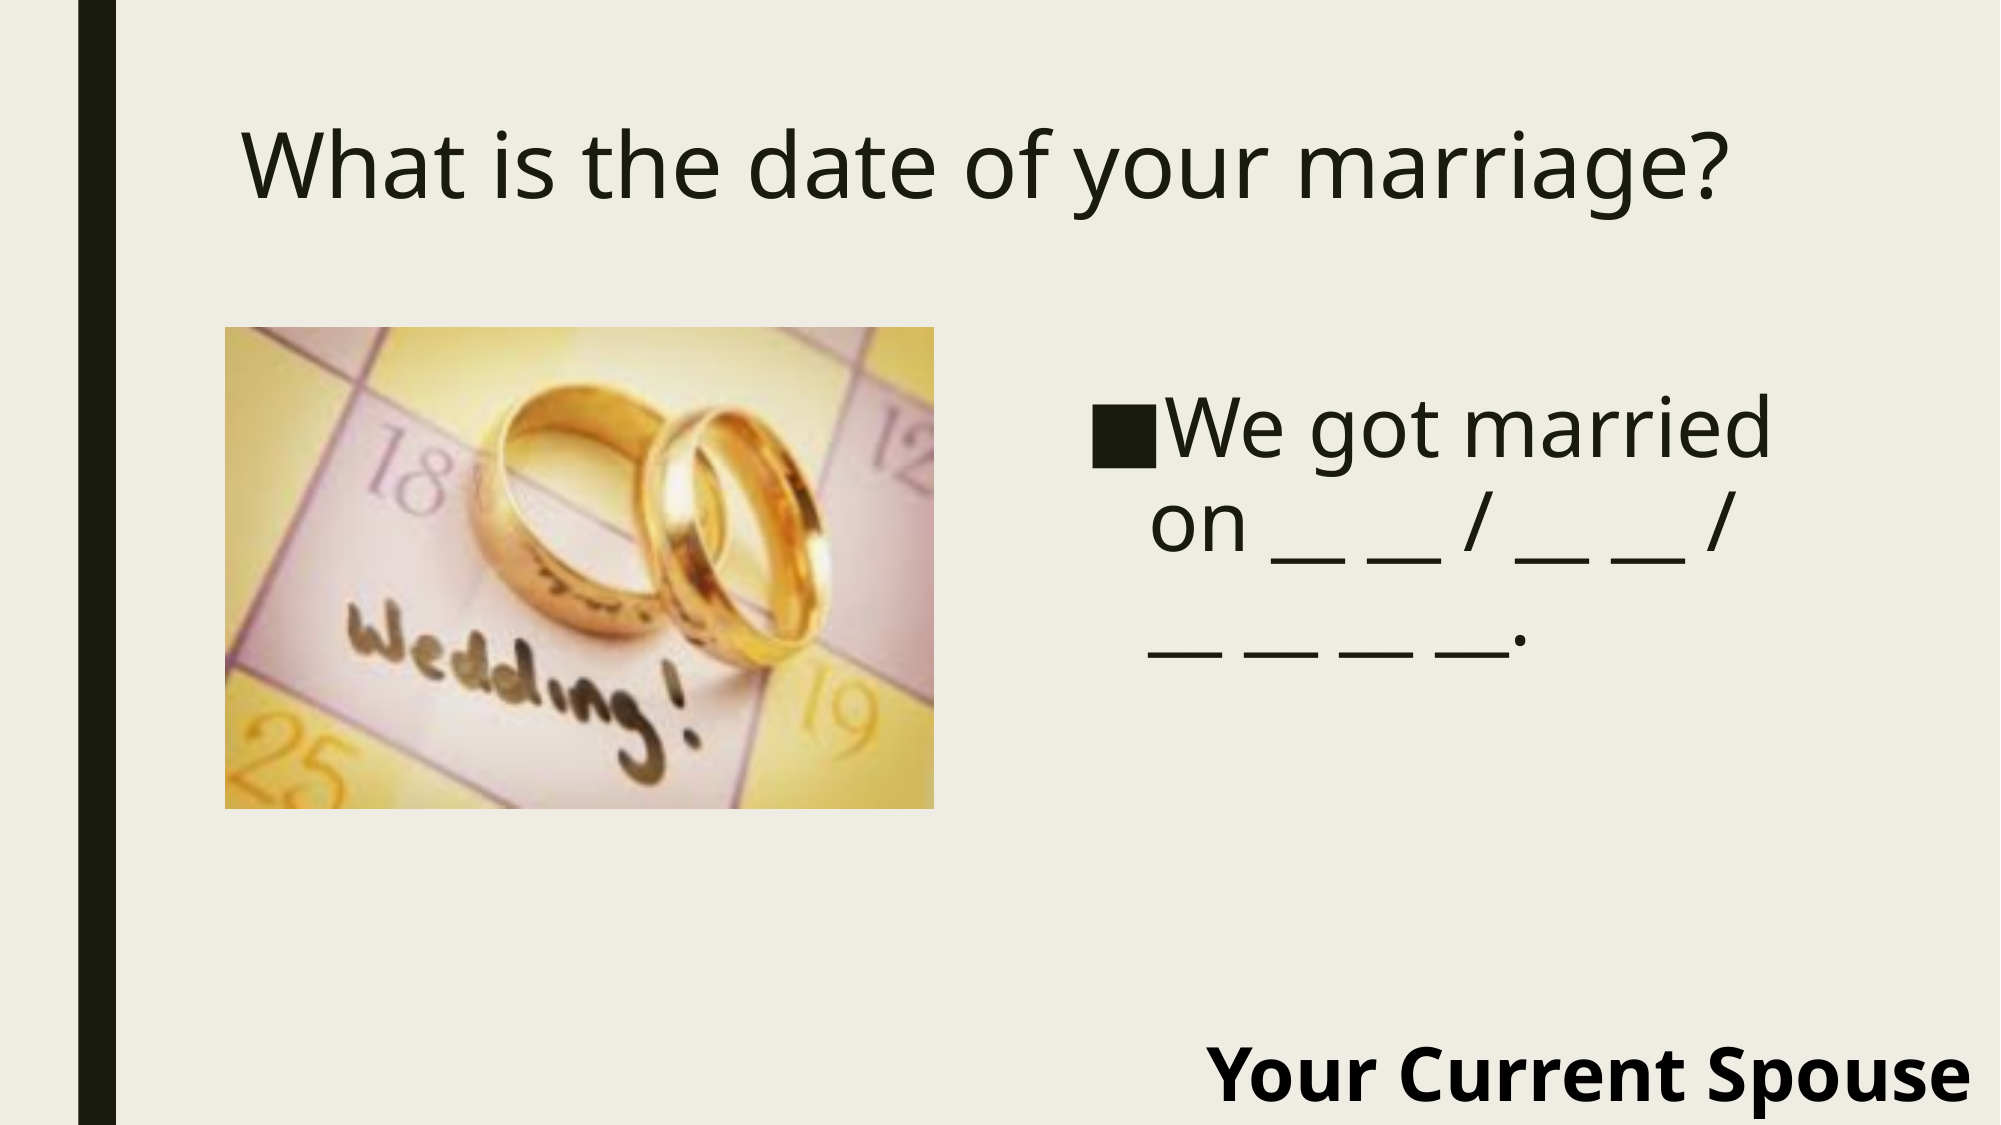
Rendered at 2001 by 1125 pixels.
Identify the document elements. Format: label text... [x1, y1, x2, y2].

text_box Your Current Spouse [1191, 1018, 1989, 1124]
title What is the date of your marriage? [225, 112, 1800, 357]
list We got married on __ __ / __ __ / __ __ __ __. [1070, 375, 1801, 1005]
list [224, 327, 934, 809]
